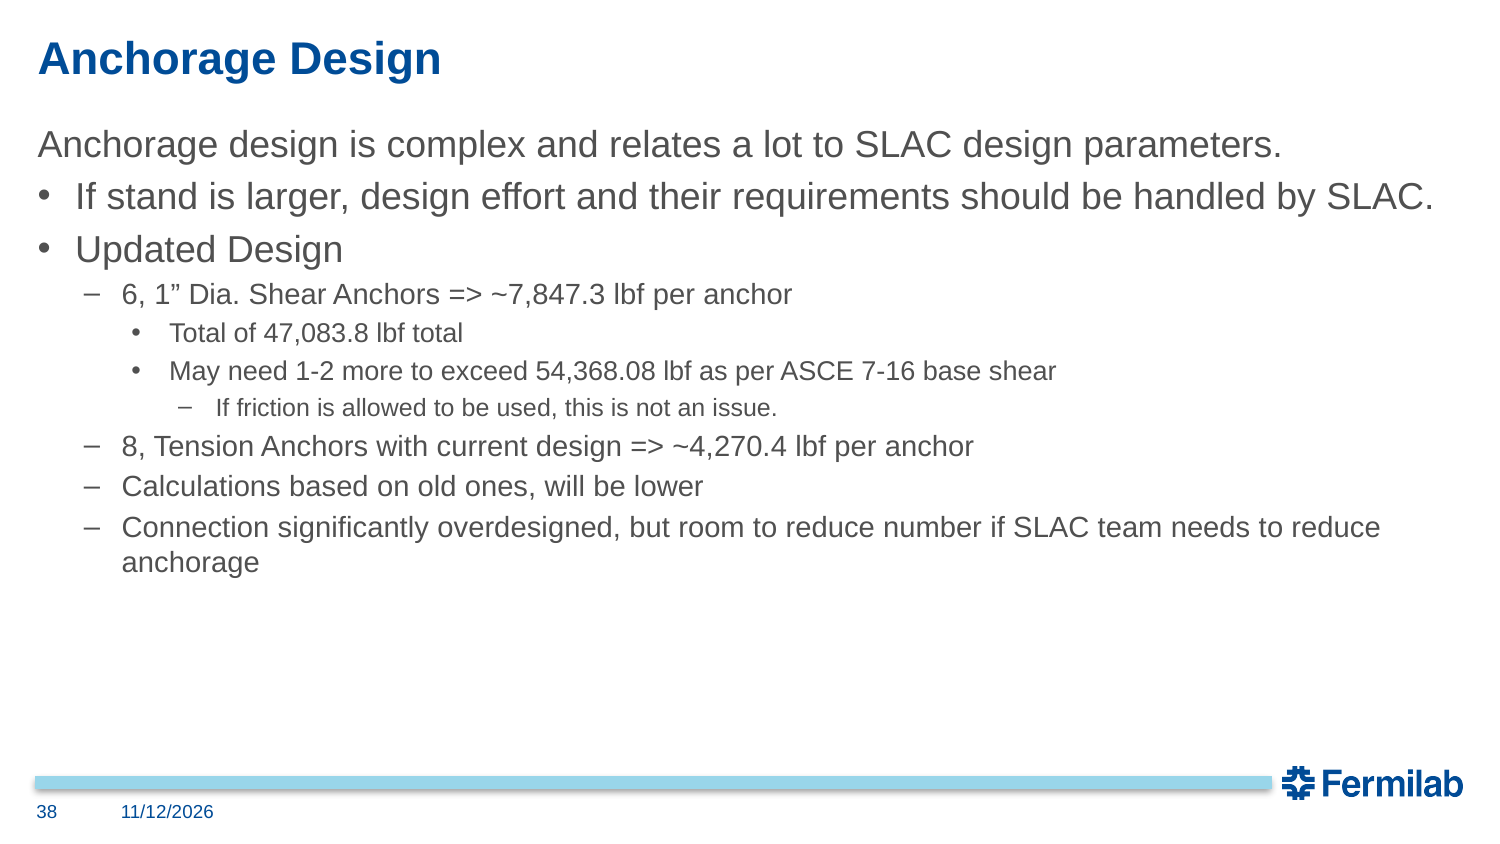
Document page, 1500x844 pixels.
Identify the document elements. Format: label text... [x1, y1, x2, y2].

list Anchorage design is complex and relates a lot to SLAC design parameters. If stand is larger, design effort and their requirements should be handled by SLAC. Updated Design 6, 1” Dia. Shear Anchors => ~7,847.3 lbf per anchor Total of 47,083.8 lbf total May need 1-2 more to exceed 54,368.08 lbf as per ASCE 7-16 base shear If friction is allowed to be used, this is not an issue. 8, Tension Anchors with current design => ~4,270.4 lbf per anchor Calculations based on old ones, will be lower Connection significantly overdesigned, but room to reduce number if SLAC team needs to reduce anchorage [37, 119, 1461, 742]
picture [1282, 766, 1463, 800]
title Anchorage Design [37, 30, 1463, 84]
slide_number 38 [36, 800, 105, 830]
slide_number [120, 800, 232, 830]
